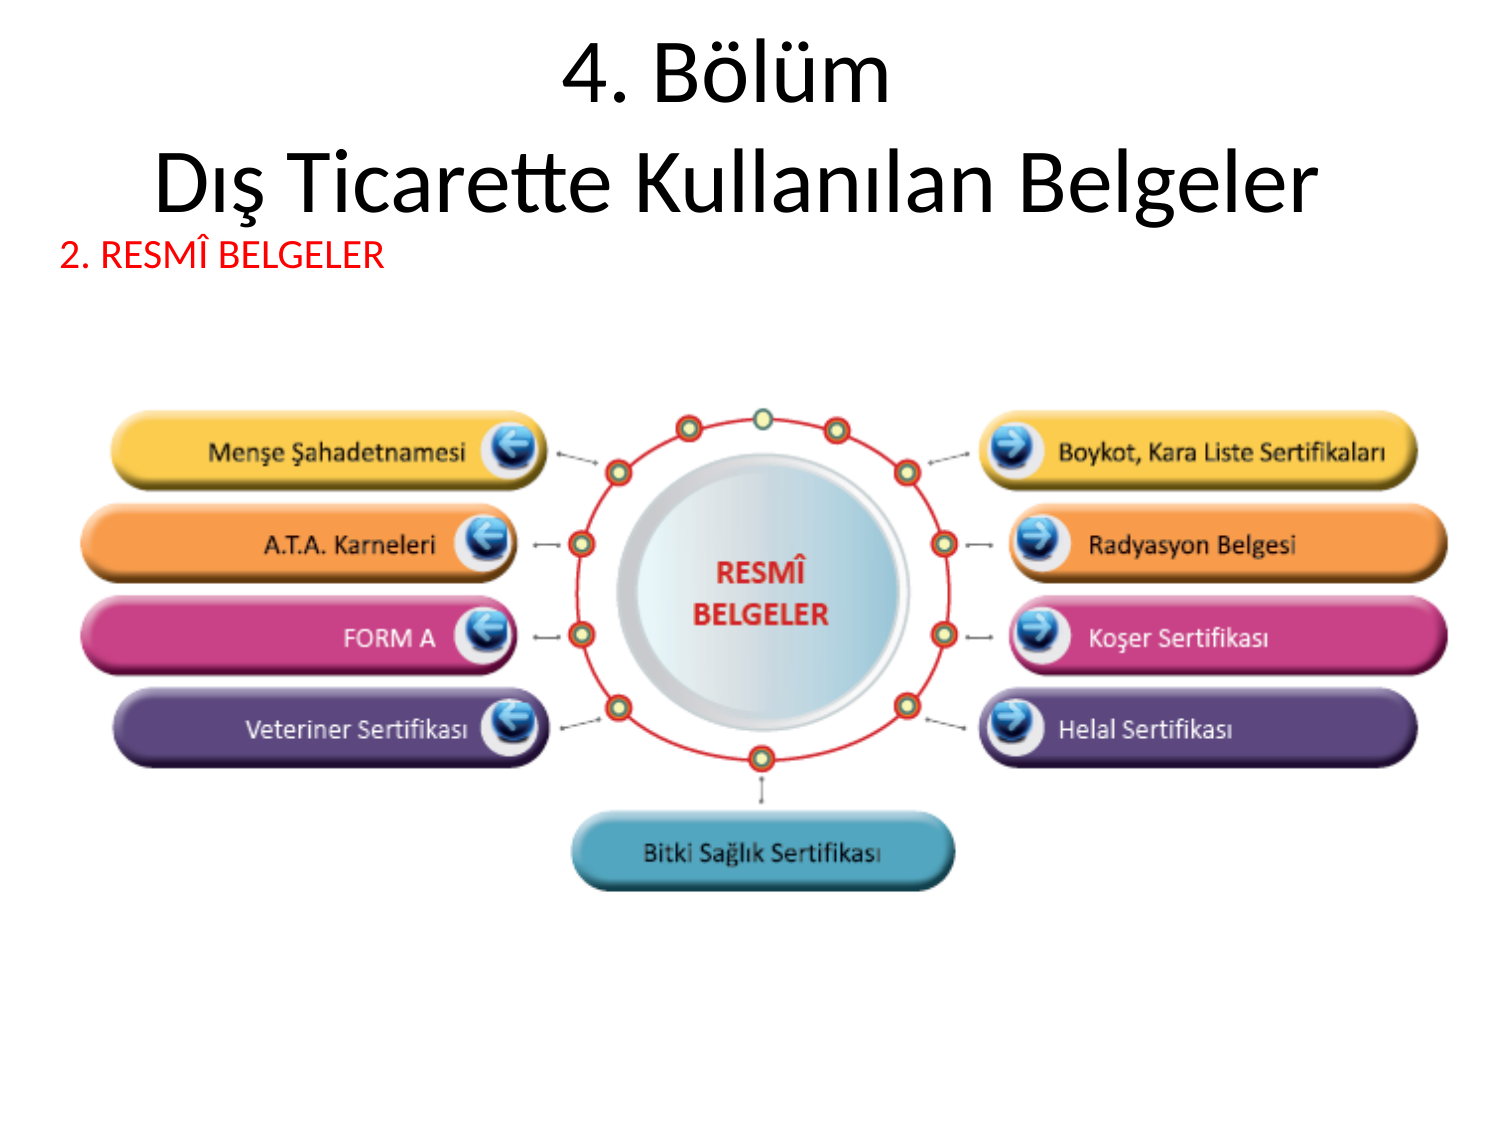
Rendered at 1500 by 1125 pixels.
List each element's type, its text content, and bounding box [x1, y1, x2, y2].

subtitle 2. RESMÎ BELGELER [34, 218, 1453, 314]
picture [52, 381, 1474, 894]
title 4. Bölüm Dış Ticarette Kullanılan Belgeler [100, 0, 1376, 218]
